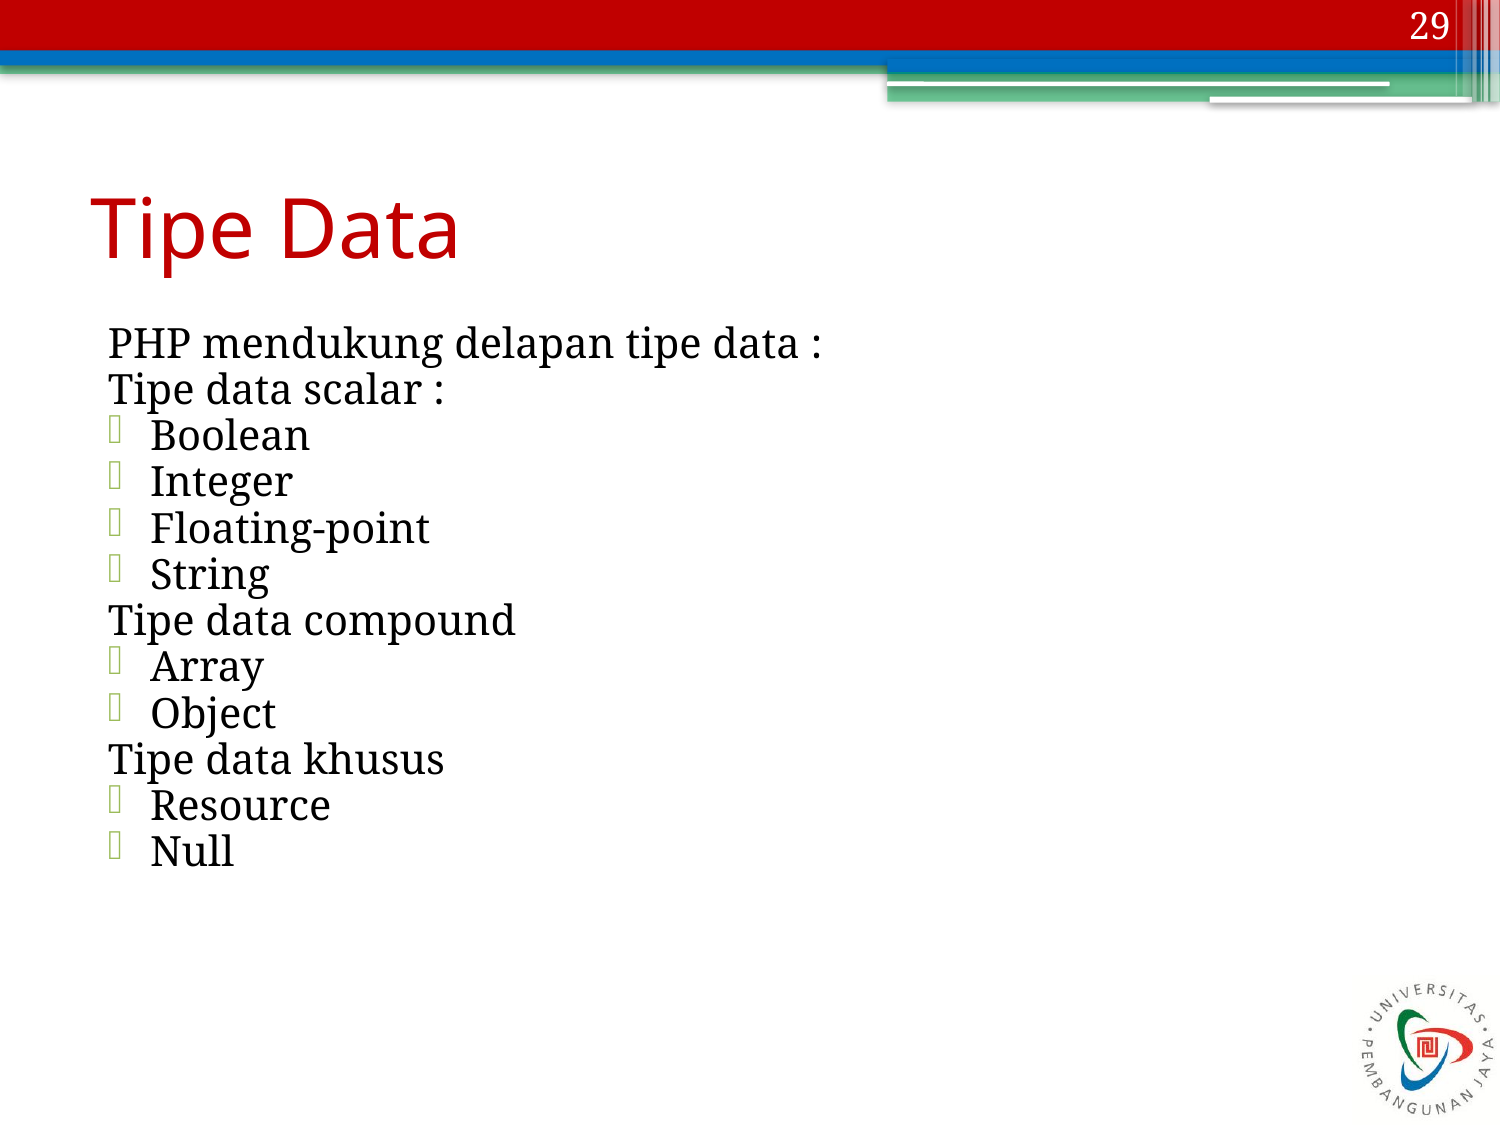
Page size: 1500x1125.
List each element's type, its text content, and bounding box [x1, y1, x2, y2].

picture [1352, 975, 1500, 1125]
title Tipe Data [75, 137, 1425, 313]
slide_number 29 [1341, 0, 1466, 61]
list PHP mendukung delapan tipe data : Tipe data scalar : Boolean Integer Floating-point String Tipe data compound Array Object Tipe data khusus Resource Null [75, 318, 1425, 1029]
